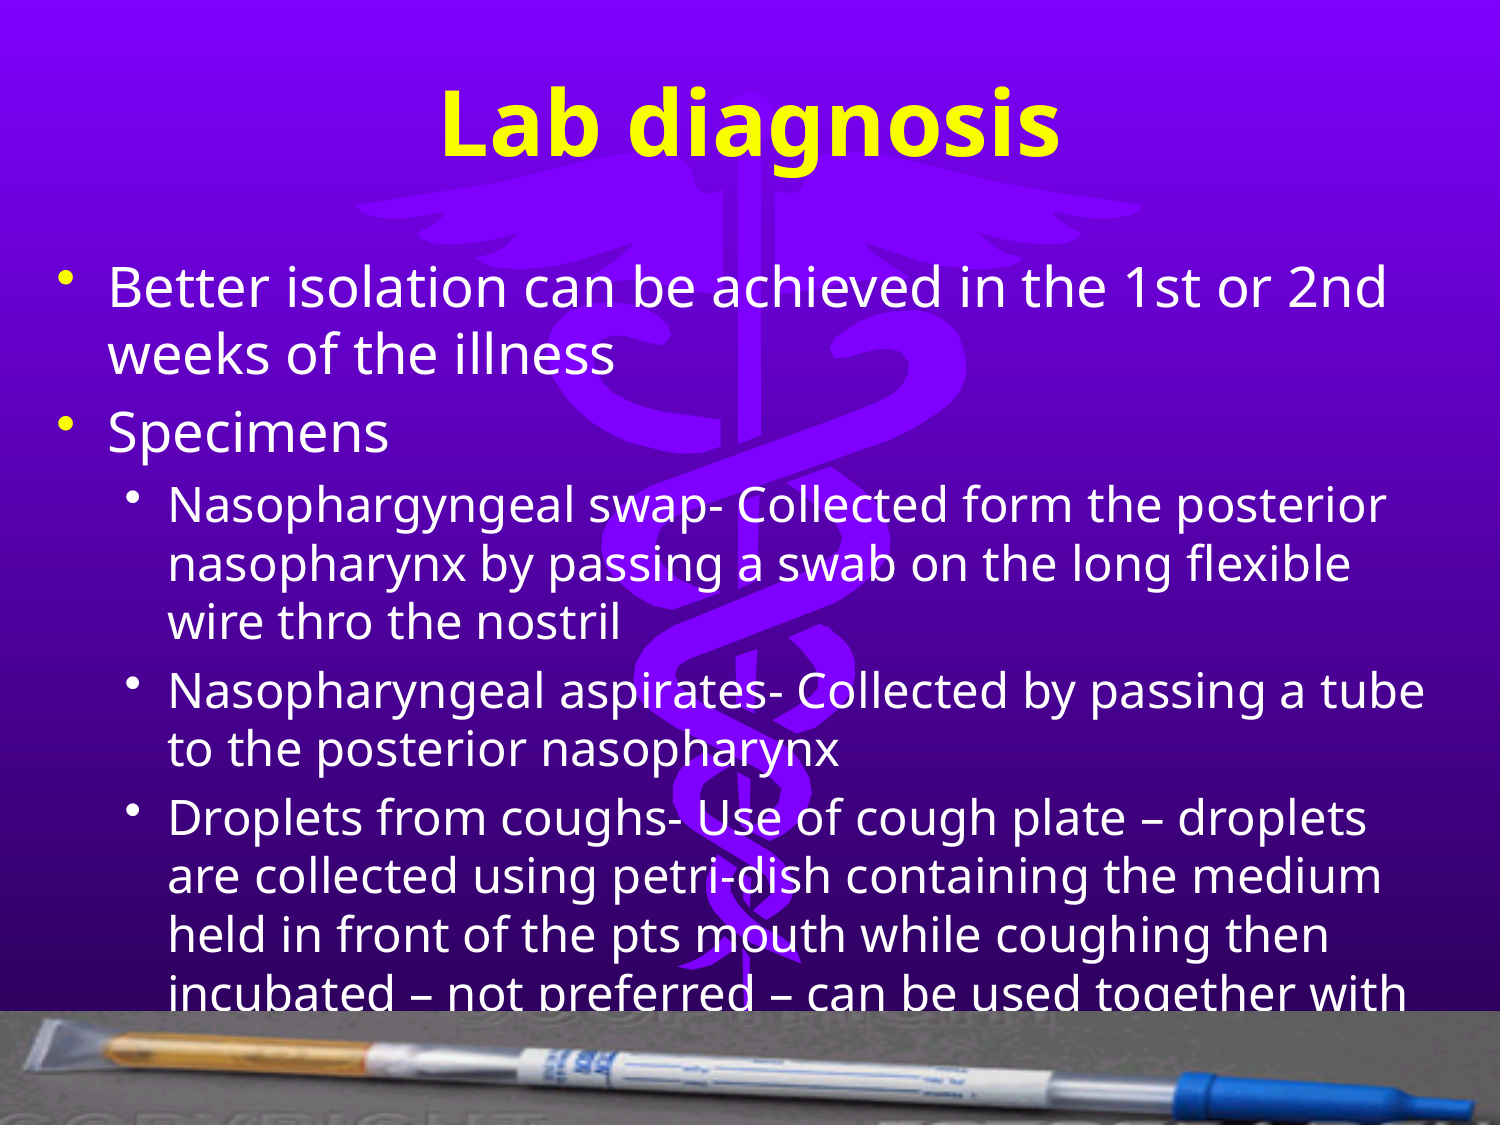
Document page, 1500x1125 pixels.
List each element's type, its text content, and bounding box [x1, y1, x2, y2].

title Lab diagnosis [29, 30, 1471, 209]
list Better isolation can be achieved in the 1st or 2nd weeks of the illness Specimens Nasophargyngeal swap- Collected form the posterior nasopharynx by passing a swab on the long flexible wire thro the nostril Nasopharyngeal aspirates- Collected by passing a tube to the posterior nasopharynx Droplets from coughs- Use of cough plate – droplets are collected using petri-dish containing the medium held in front of the pts mouth while coughing then incubated – not preferred – can be used together with above methods. [41, 243, 1459, 1009]
picture [0, 1011, 1500, 1125]
